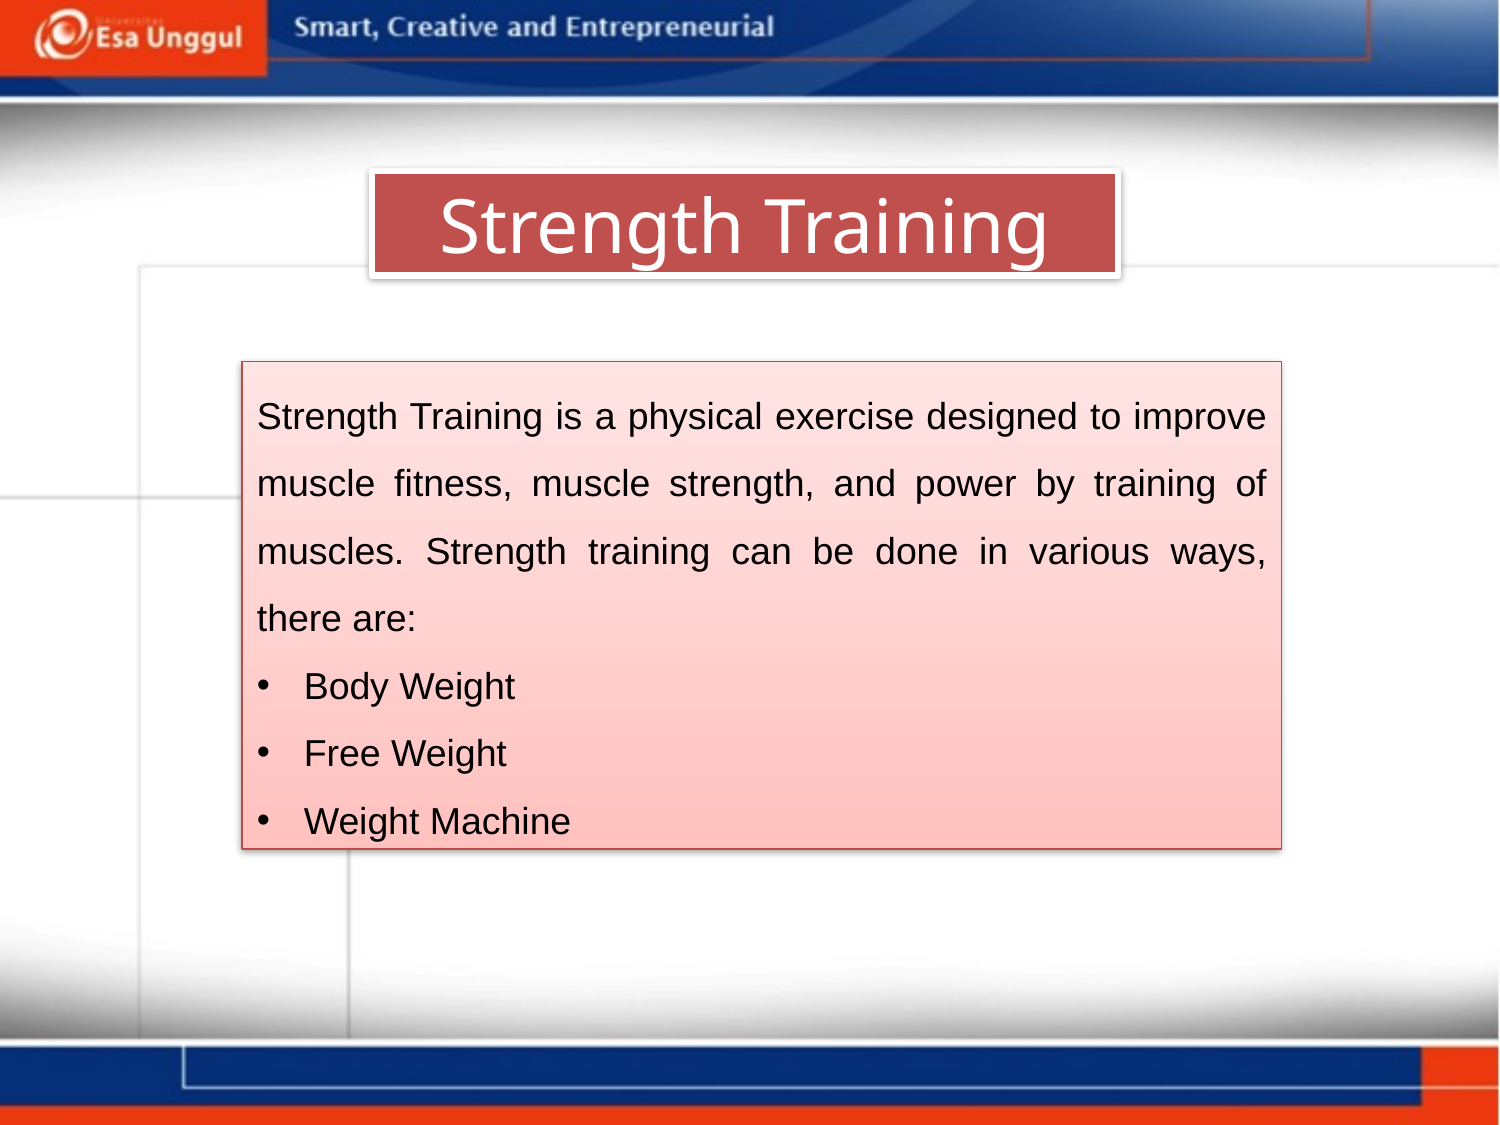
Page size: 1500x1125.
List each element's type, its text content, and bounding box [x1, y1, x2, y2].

picture [0, 0, 1500, 1125]
text_box Strength Training is a physical exercise designed to improve muscle fitness, muscle strength, and power by training of muscles. Strength training can be done in various ways, there are: Body Weight Free Weight Weight Machine [241, 361, 1282, 850]
text_box Strength Training [369, 168, 1121, 279]
